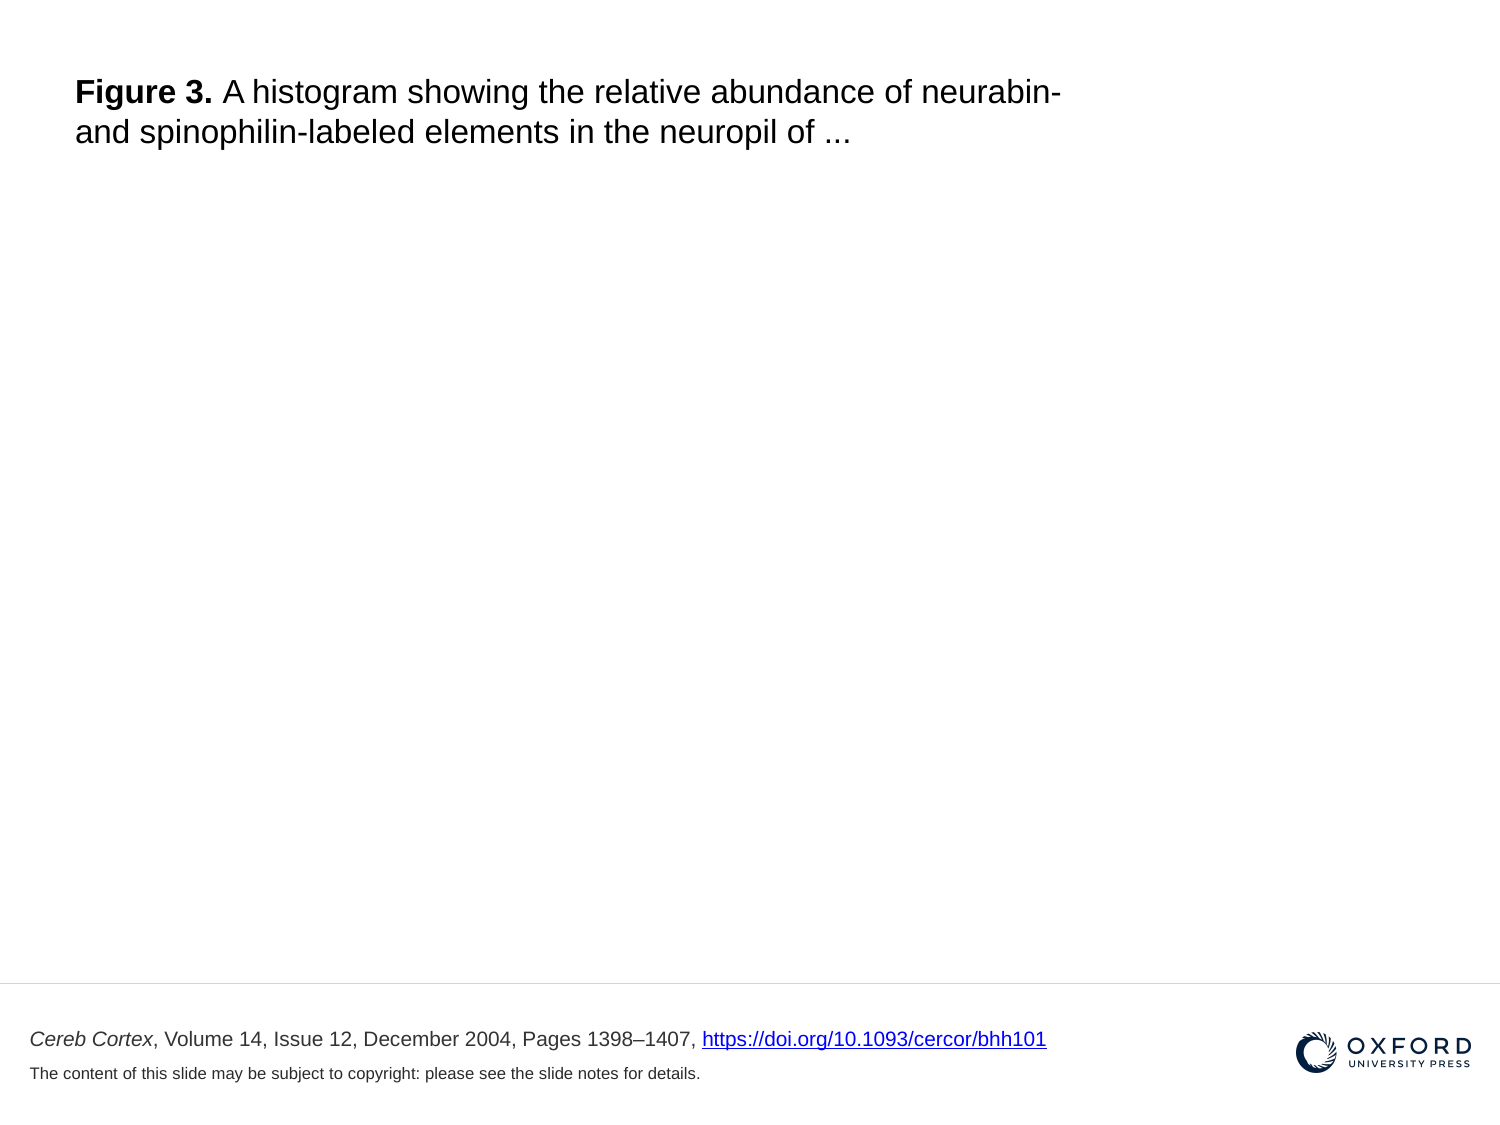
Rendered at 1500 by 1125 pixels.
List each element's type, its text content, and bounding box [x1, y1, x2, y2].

footer Cereb Cortex, Volume 14, Issue 12, December 2004, Pages 1398–1407, https://doi.org/10.1093/cercor/bhh101 The content of this slide may be subject to copyright: please see the slide notes for details. [0, 983, 1260, 1125]
picture [1296, 1032, 1471, 1073]
title Figure 3. A histogram showing the relative abundance of neurabin- and spinophilin-labeled elements in the neuropil of ... [75, 69, 1078, 171]
